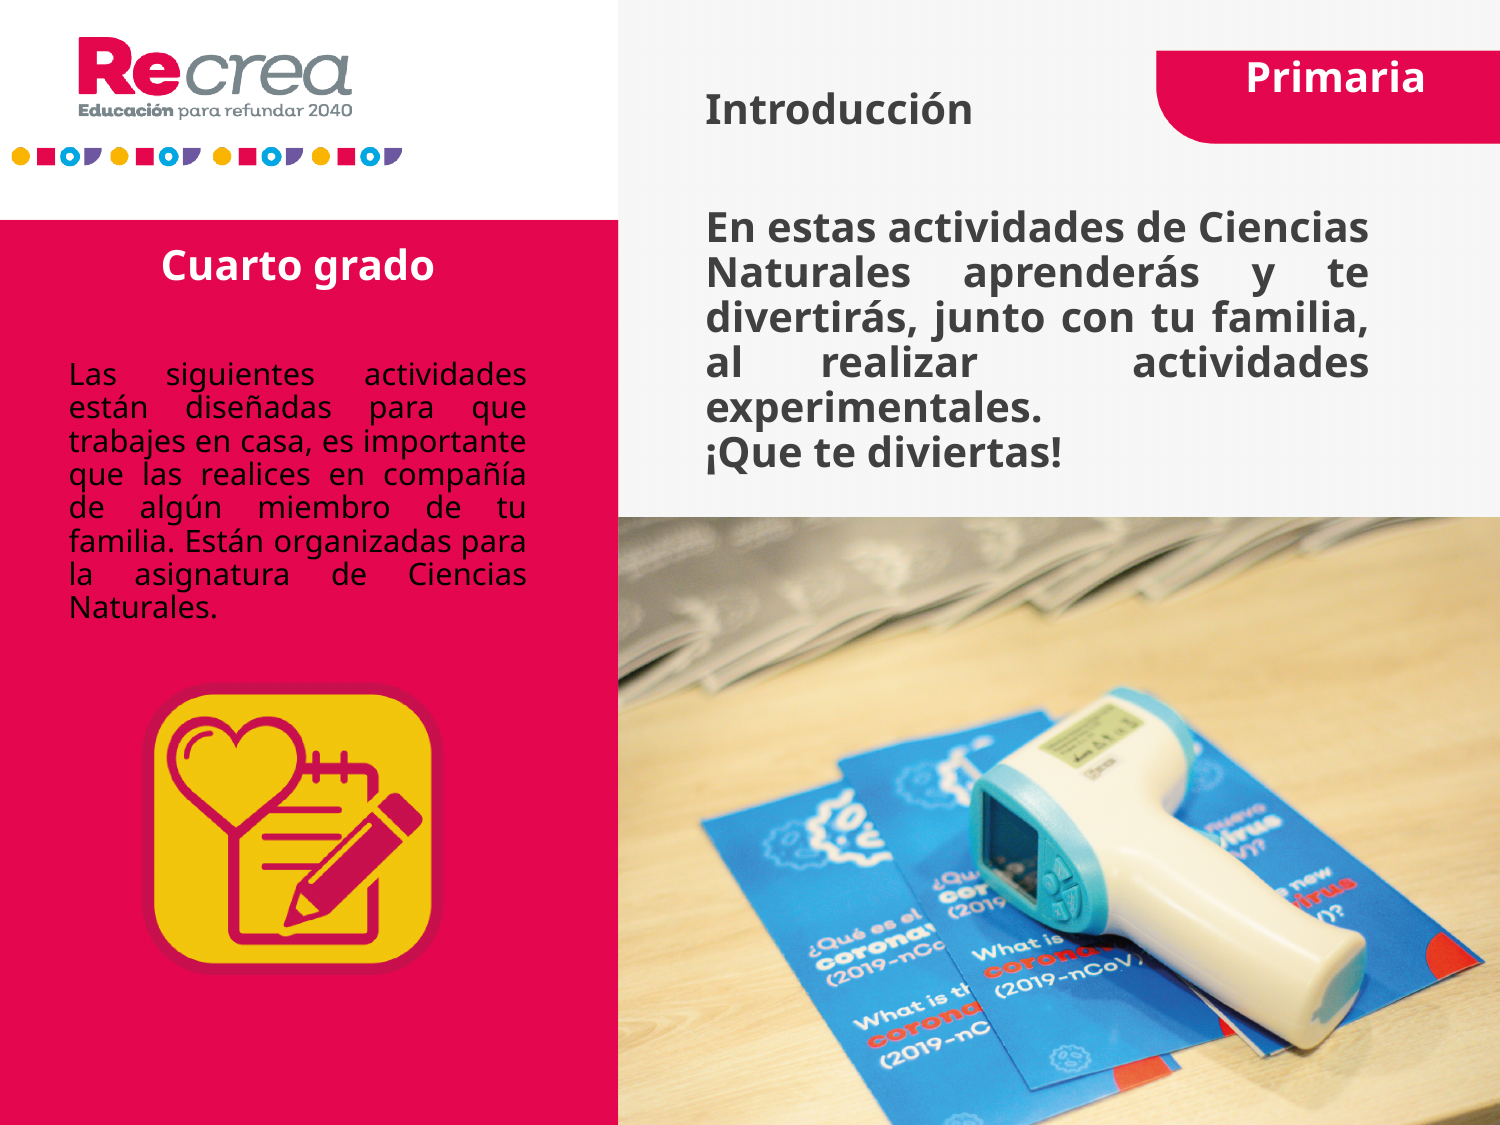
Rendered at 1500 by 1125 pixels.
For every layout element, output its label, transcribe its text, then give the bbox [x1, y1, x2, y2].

title Primaria [1161, 45, 1500, 110]
text_box Introducción [690, 77, 1007, 142]
text_box Las siguientes actividades están diseñadas para que trabajes en casa, es importante que las realices en compañía de algún miembro de tu familia. Están organizadas para la asignatura de Ciencias Naturales. [53, 325, 543, 633]
text_box En estas actividades de Ciencias Naturales aprenderás y te divertirás, junto con tu familia, al realizar actividades experimentales. ¡Que te diviertas! [690, 176, 1385, 484]
picture [0, 0, 1500, 1125]
text_box Cuarto grado [140, 233, 456, 298]
